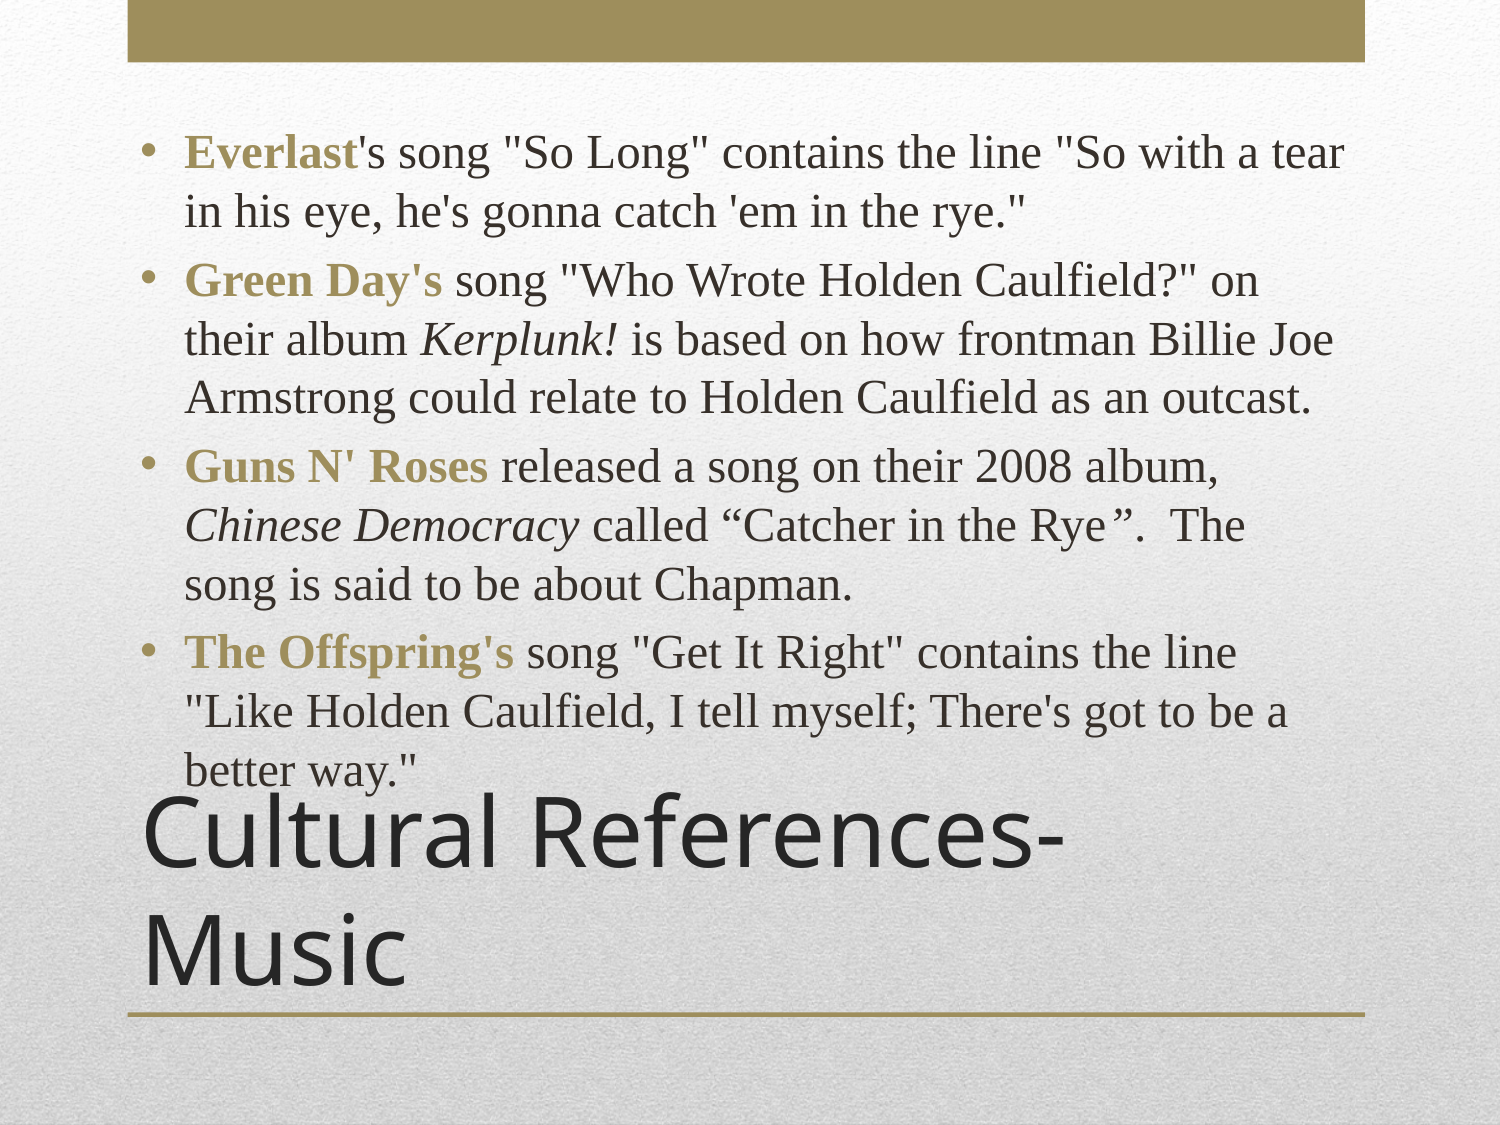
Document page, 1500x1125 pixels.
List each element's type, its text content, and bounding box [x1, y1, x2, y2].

title Cultural References-Music [125, 850, 1238, 1013]
list Everlast's song "So Long" contains the line "So with a tear in his eye, he's gonna catch 'em in the rye." Green Day's song "Who Wrote Holden Caulfield?" on their album Kerplunk! is based on how frontman Billie Joe Armstrong could relate to Holden Caulfield as an outcast. Guns N' Roses released a song on their 2008 album, Chinese Democracy called “Catcher in the Rye”. The song is said to be about Chapman. The Offspring's song "Get It Right" contains the line "Like Holden Caulfield, I tell myself; There's got to be a better way." [125, 112, 1363, 850]
